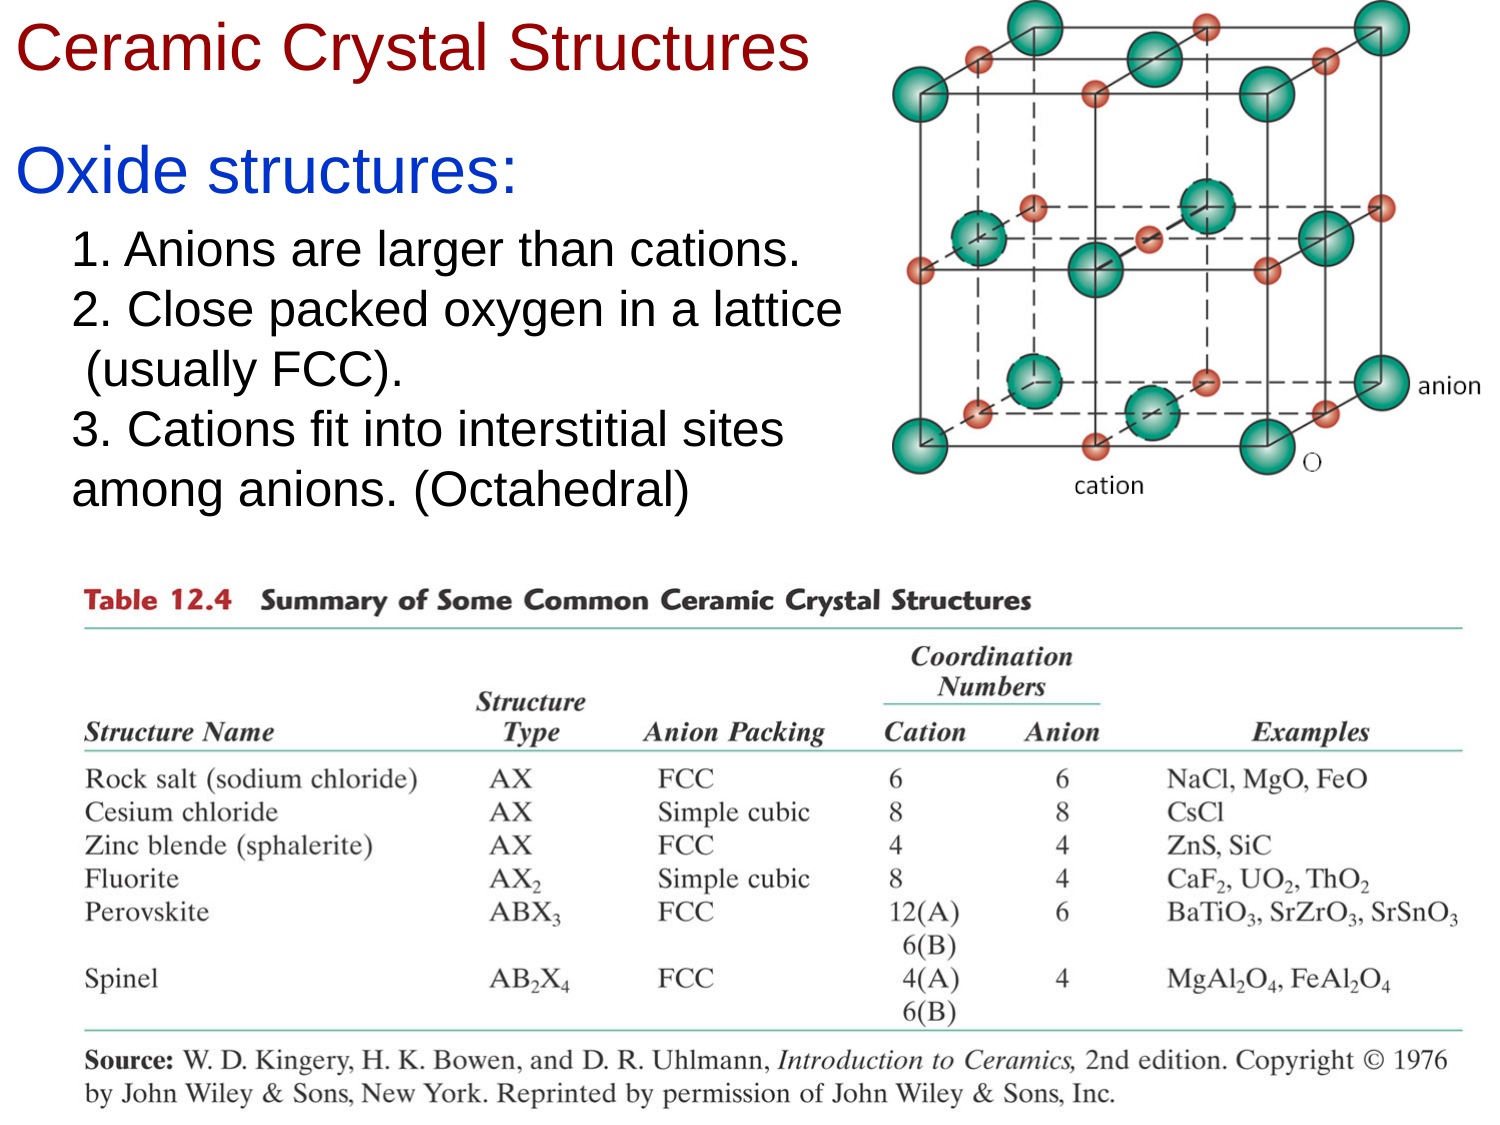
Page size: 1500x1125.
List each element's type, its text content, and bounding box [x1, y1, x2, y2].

picture [71, 575, 1473, 1125]
list Oxide structures: 1. Anions are larger than cations. 2. Close packed oxygen in a lattice (usually FCC). 3. Cations fit into interstitial sites among anions. (Octahedral) [0, 119, 878, 923]
title Ceramic Crystal Structures [0, 0, 889, 88]
picture [891, 0, 1500, 513]
